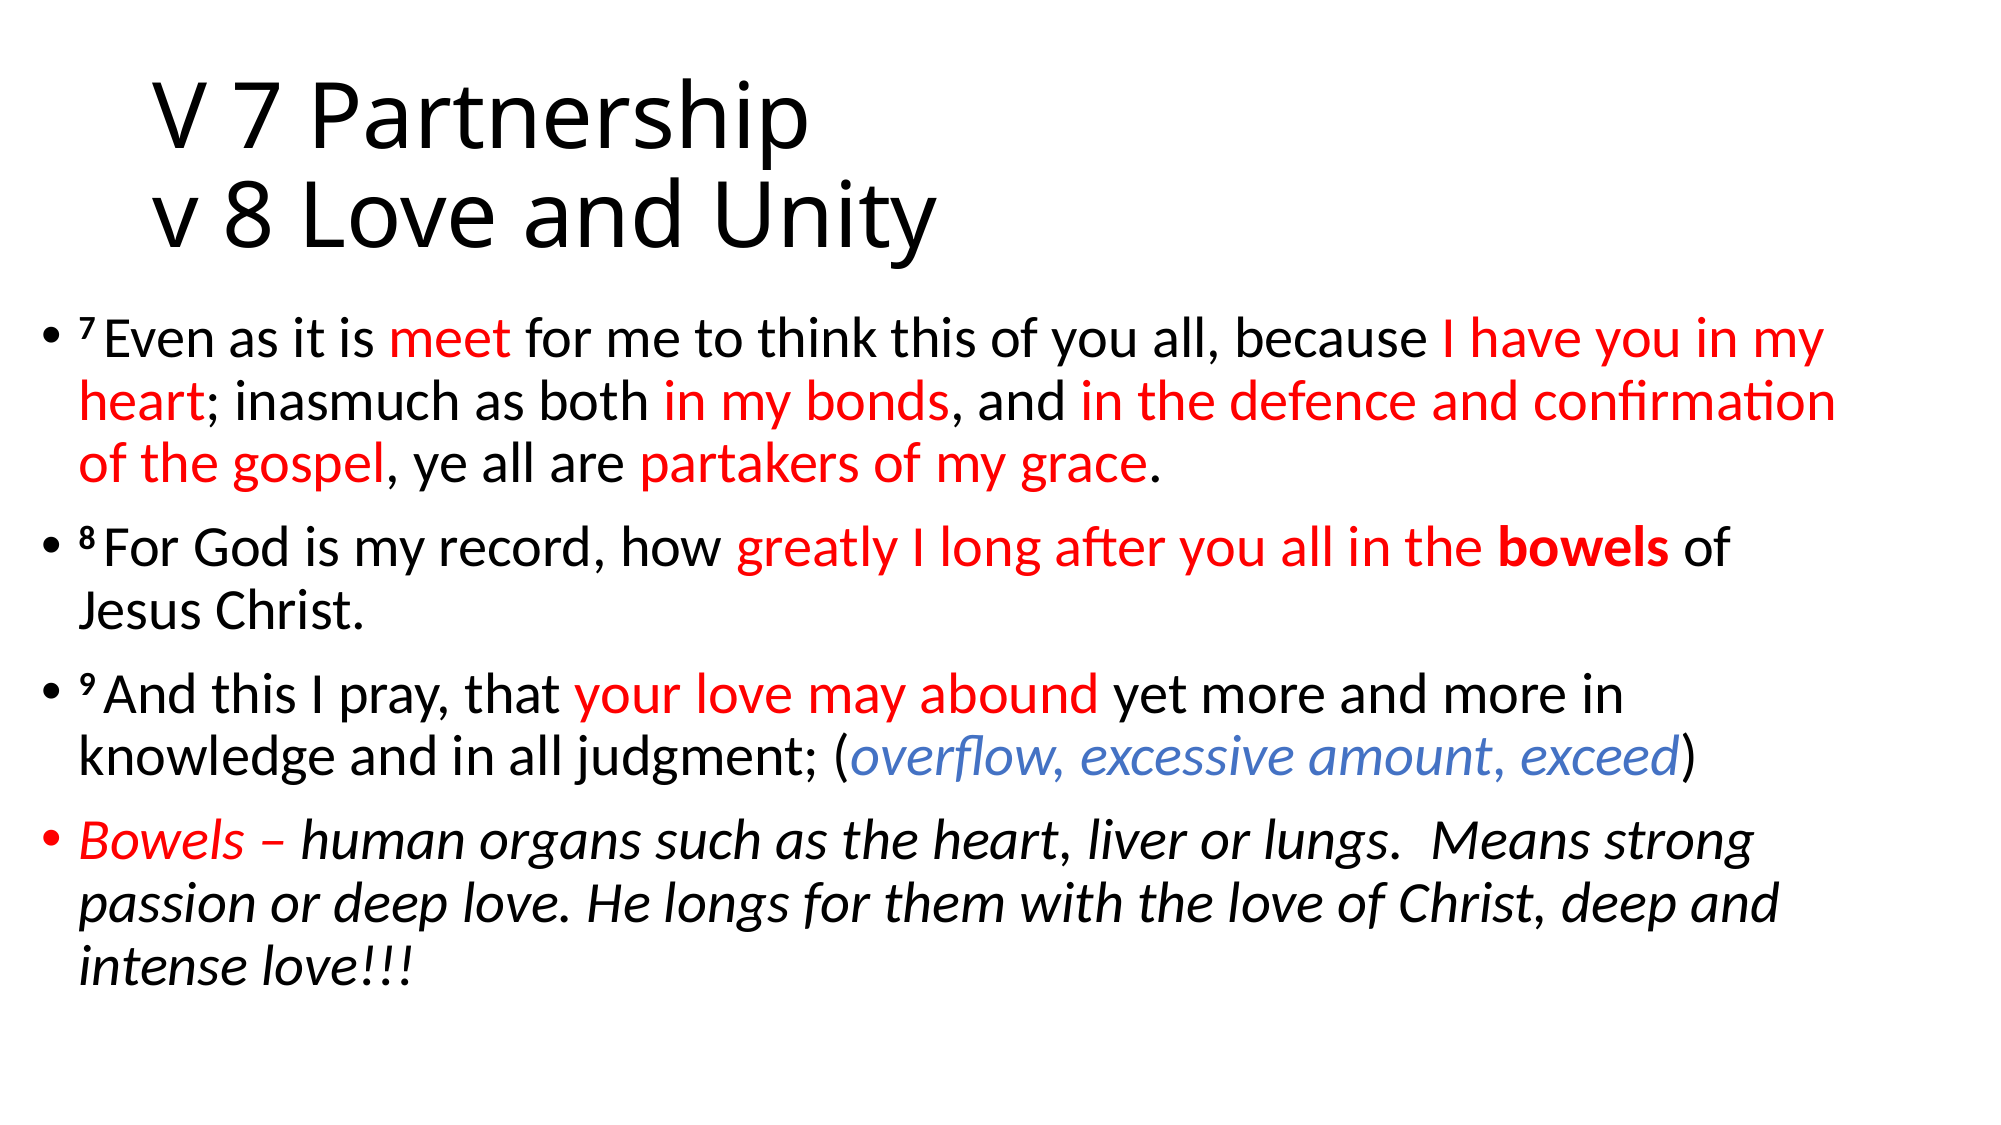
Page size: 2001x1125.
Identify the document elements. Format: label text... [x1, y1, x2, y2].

list 7 Even as it is meet for me to think this of you all, because I have you in my heart; inasmuch as both in my bonds, and in the defence and confirmation of the gospel, ye all are partakers of my grace. 8 For God is my record, how greatly I long after you all in the bowels of Jesus Christ. 9 And this I pray, that your love may abound yet more and more in knowledge and in all judgment; (overflow, excessive amount, exceed) Bowels – human organs such as the heart, liver or lungs. Means strong passion or deep love. He longs for them with the love of Christ, deep and intense love!!! [26, 299, 1863, 1066]
title V 7 Partnership v 8 Love and Unity [137, 59, 1863, 278]
